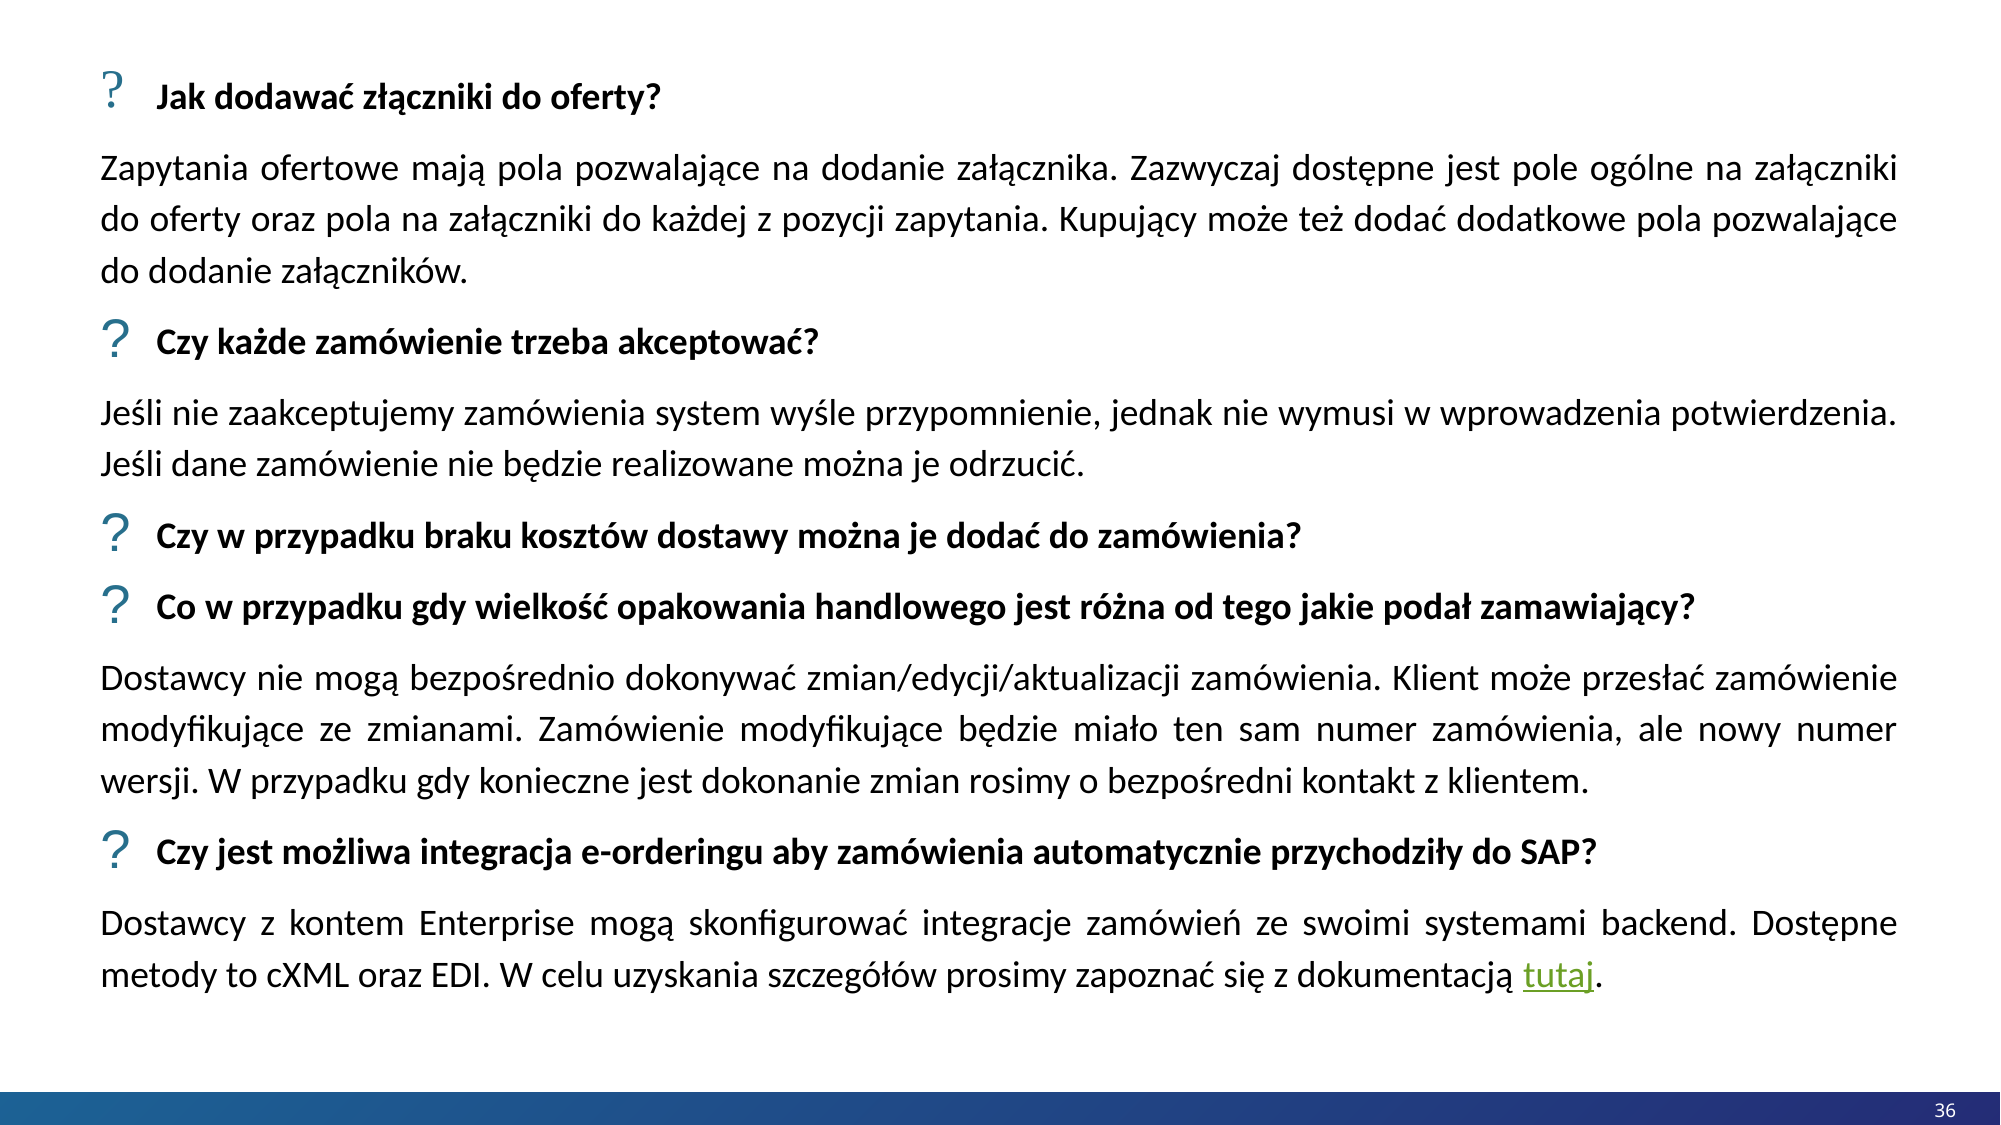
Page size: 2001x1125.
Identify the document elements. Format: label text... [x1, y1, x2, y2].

list Jak dodawać złączniki do oferty? Zapytania ofertowe mają pola pozwalające na dodanie załącznika. Zazwyczaj dostępne jest pole ogólne na załączniki do oferty oraz pola na załączniki do każdej z pozycji zapytania. Kupujący może też dodać dodatkowe pola pozwalające do dodanie załączników. Czy każde zamówienie trzeba akceptować? Jeśli nie zaakceptujemy zamówienia system wyśle przypomnienie, jednak nie wymusi w wprowadzenia potwierdzenia. Jeśli dane zamówienie nie będzie realizowane można je odrzucić. Czy w przypadku braku kosztów dostawy można je dodać do zamówienia? Co w przypadku gdy wielkość opakowania handlowego jest różna od tego jakie podał zamawiający? Dostawcy nie mogą bezpośrednio dokonywać zmian/edycji/aktualizacji zamówienia. Klient może przesłać zamówienie modyfikujące ze zmianami. Zamówienie modyfikujące będzie miało ten sam numer zamówienia, ale nowy numer wersji. W przypadku gdy konieczne jest dokonanie zmian rosimy o bezpośredni kontakt z klientem. Czy jest możliwa integracja e-orderingu aby zamówienia automatycznie przychodziły do SAP? Dostawcy z kontem Enterprise mogą skonfigurować integracje zamówień ze swoimi systemami backend. Dostępne metody to cXML oraz EDI. W celu uzyskania szczegółów prosimy zapoznać się z dokumentacją tutaj. [0, 58, 2000, 910]
